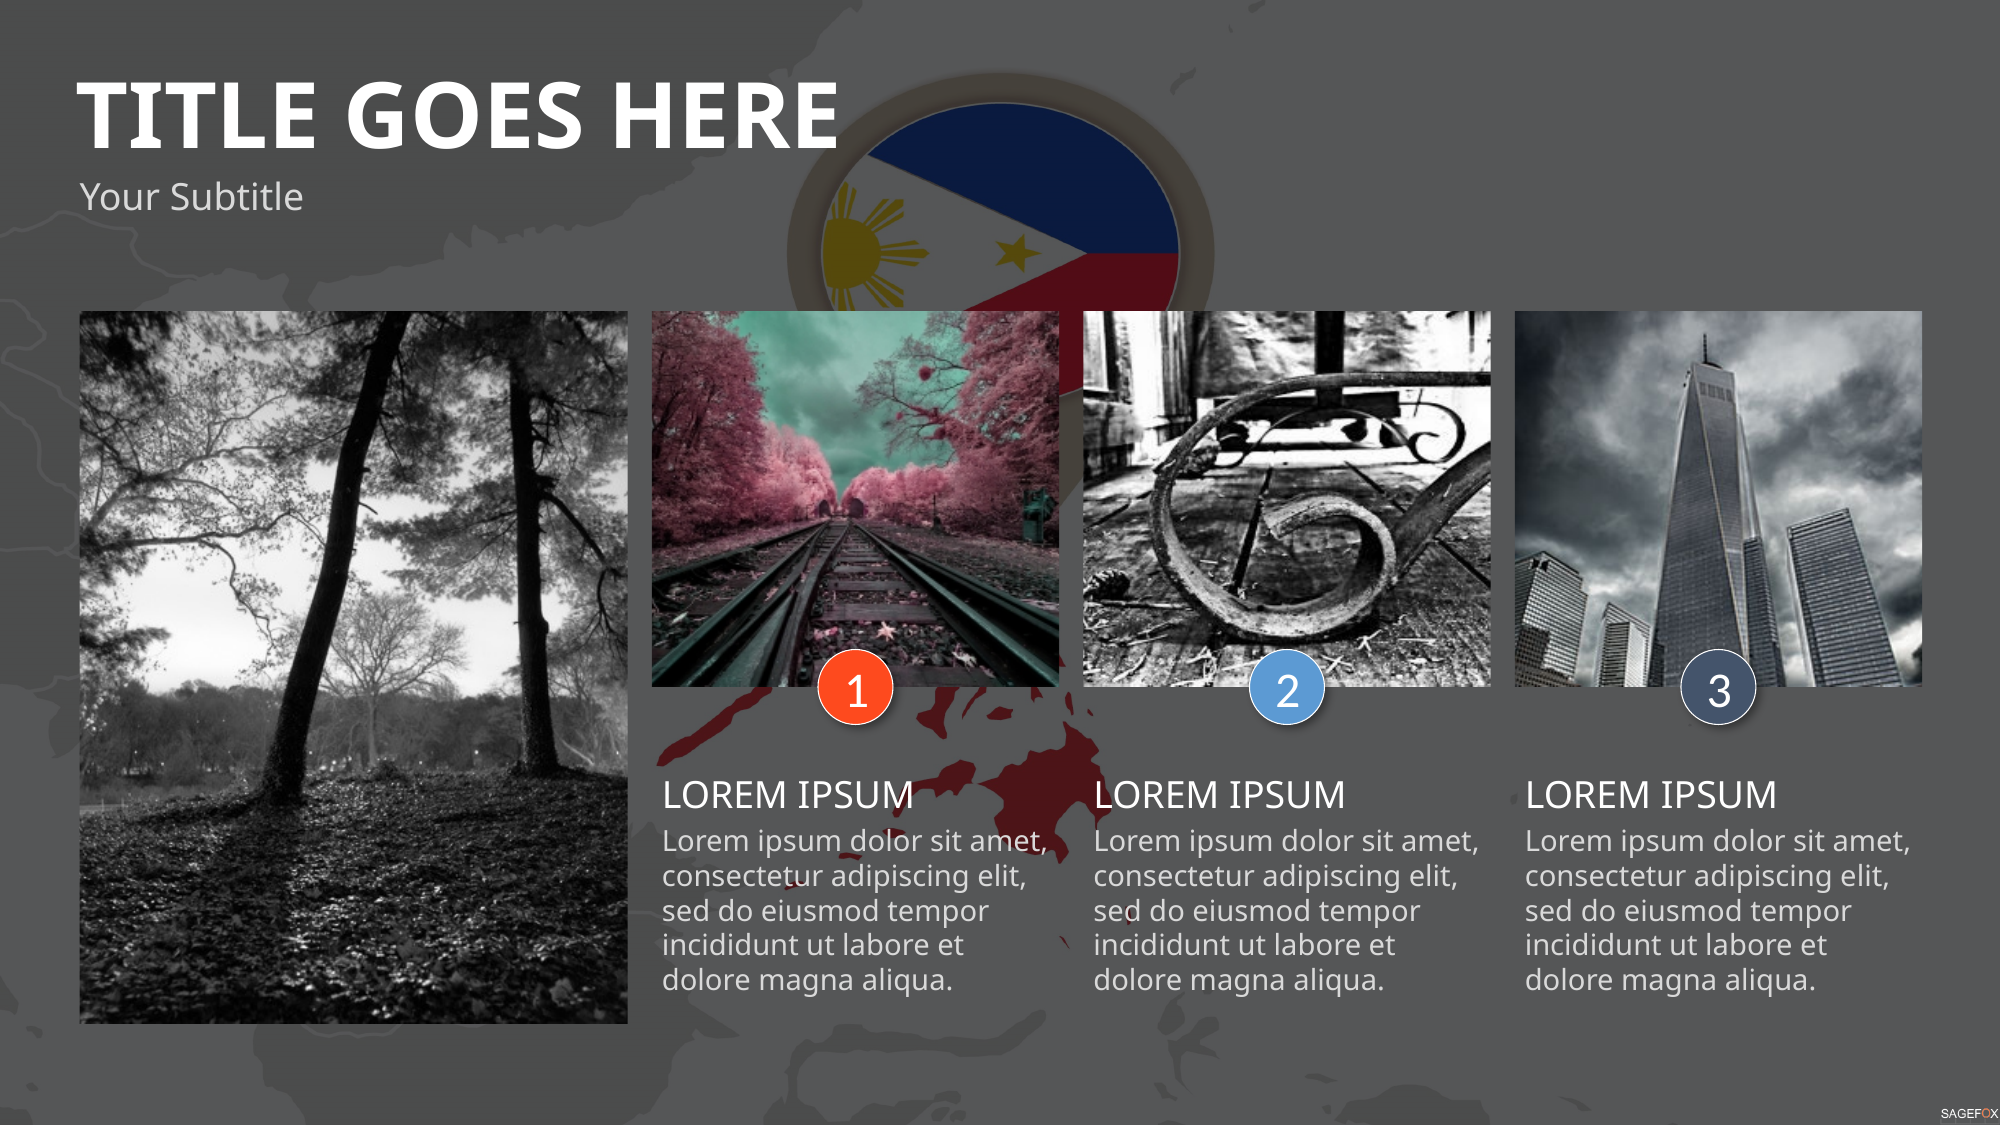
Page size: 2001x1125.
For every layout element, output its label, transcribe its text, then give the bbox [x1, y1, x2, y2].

text_box LOREM IPSUM Lorem ipsum dolor sit amet, consectetur adipiscing elit, sed do eiusmod tempor incididunt ut labore et dolore magna aliqua. [1514, 766, 1923, 1002]
text_box 2 [1248, 648, 1326, 726]
text_box [1082, 310, 1492, 688]
text_box [1514, 310, 1923, 688]
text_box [60, 49, 1020, 227]
picture [1940, 0, 2001, 1125]
text_box 3 [1679, 648, 1757, 726]
text_box LOREM IPSUM Lorem ipsum dolor sit amet, consectetur adipiscing elit, sed do eiusmod tempor incididunt ut labore et dolore magna aliqua. [651, 766, 1060, 1002]
text_box [79, 310, 629, 1025]
text_box LOREM IPSUM Lorem ipsum dolor sit amet, consectetur adipiscing elit, sed do eiusmod tempor incididunt ut labore et dolore magna aliqua. [1083, 766, 1491, 1002]
text_box 1 [816, 648, 895, 726]
text_box [651, 310, 1060, 688]
